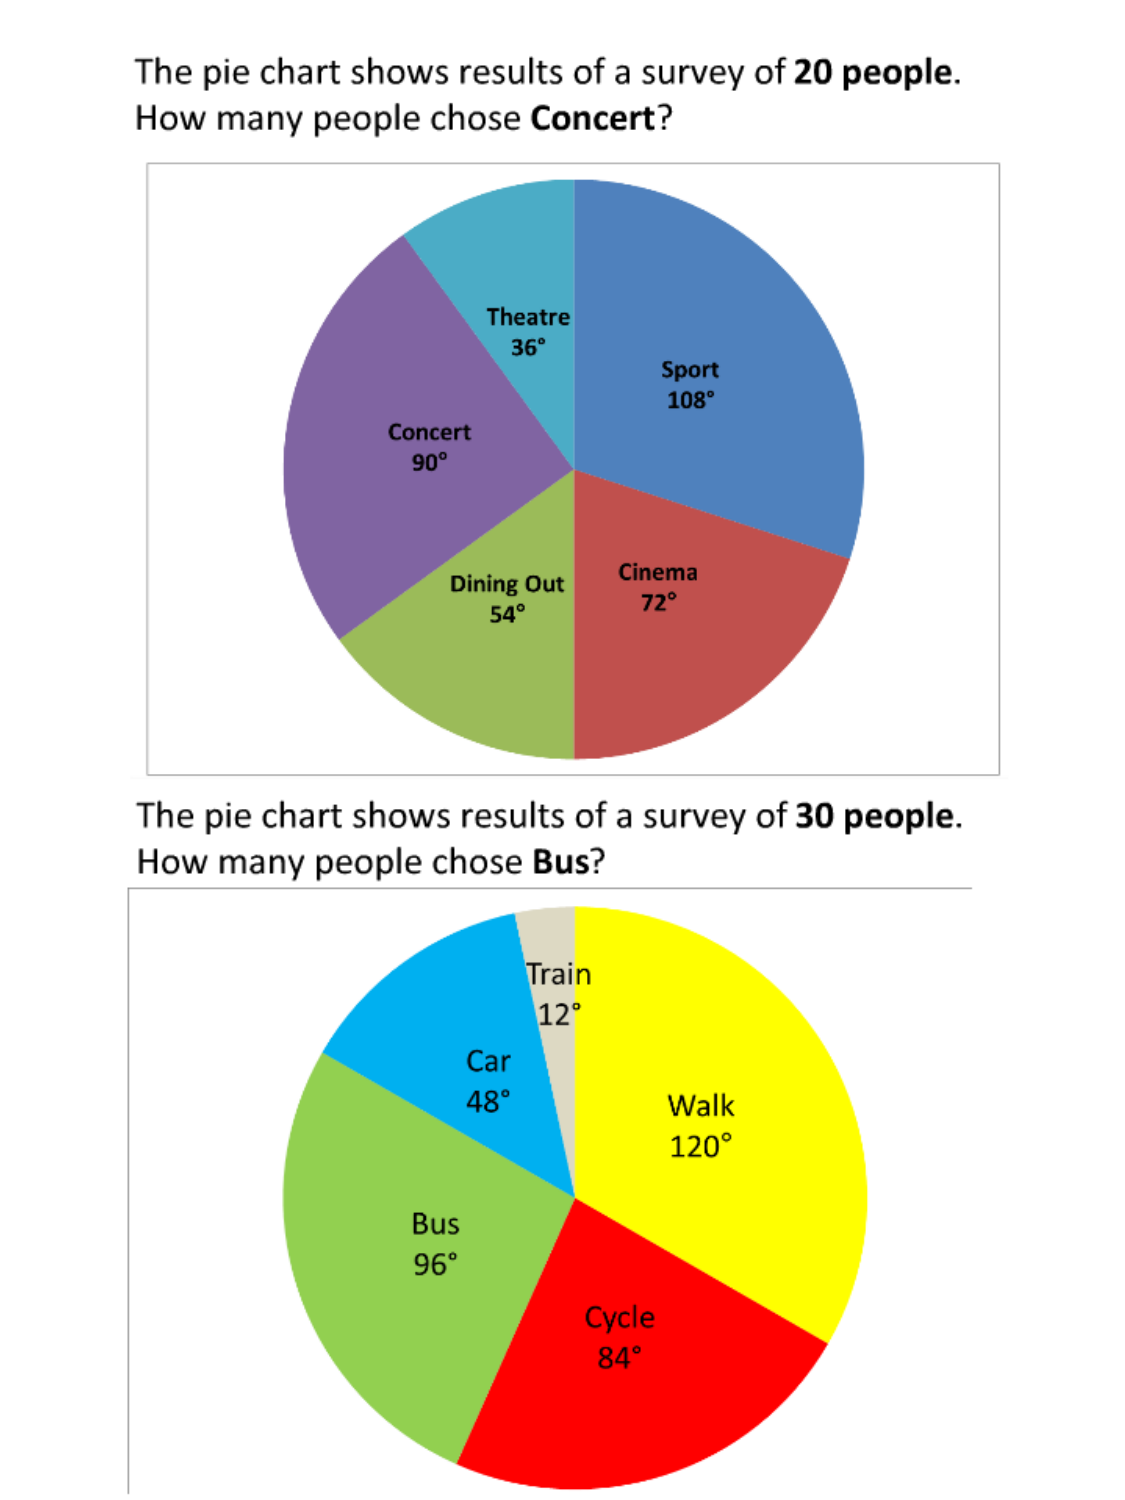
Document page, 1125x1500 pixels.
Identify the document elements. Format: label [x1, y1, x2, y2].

picture [95, 39, 1038, 1500]
